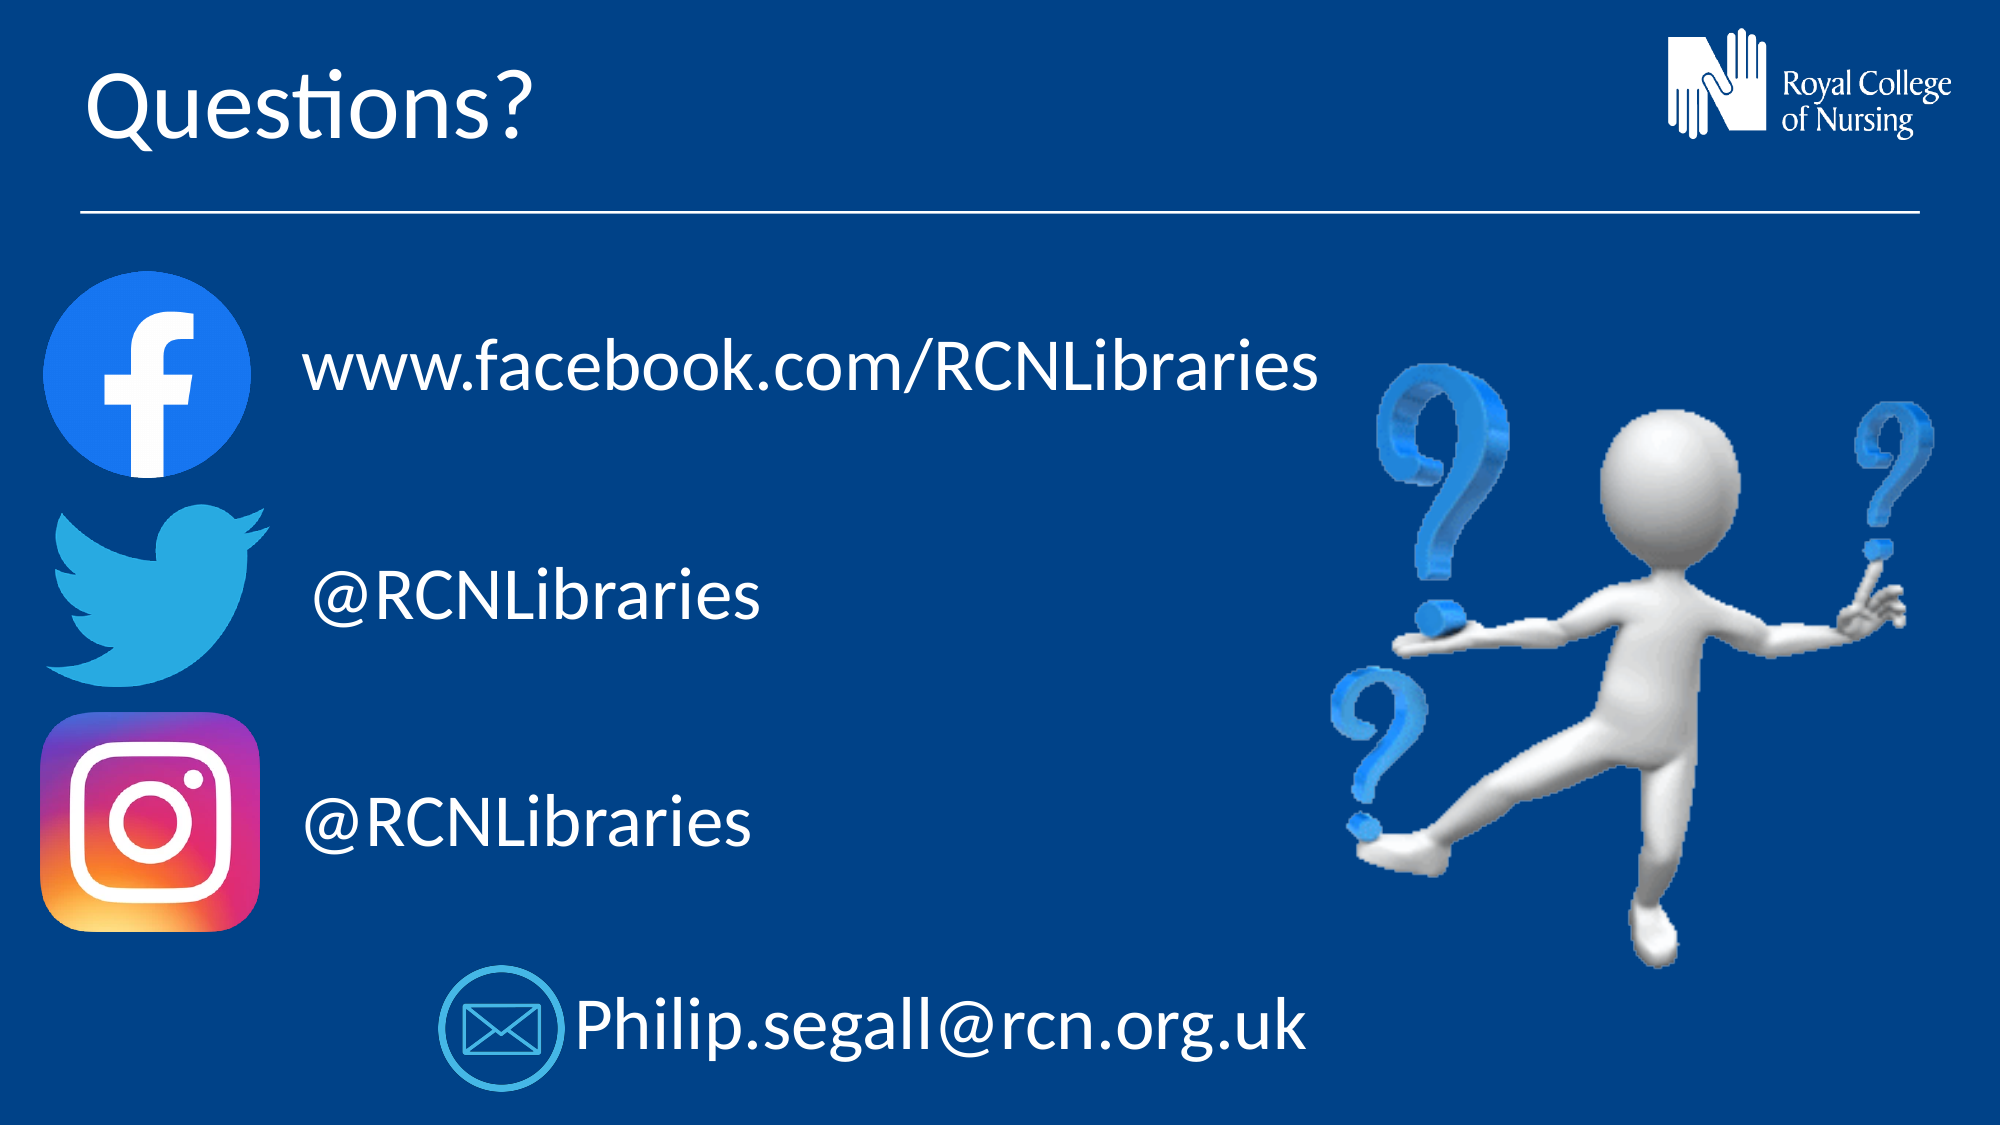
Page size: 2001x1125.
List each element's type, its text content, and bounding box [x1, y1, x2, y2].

picture [40, 712, 260, 932]
picture [438, 964, 565, 1092]
picture [1299, 352, 1970, 1114]
picture [0, 0, 2000, 222]
picture [46, 504, 270, 687]
list Questions? [69, 44, 1577, 209]
text_box Philip.segall@rcn.org.uk [542, 977, 1360, 1116]
picture [43, 271, 251, 478]
text_box @RCNLibraries [267, 774, 862, 914]
text_box www.facebook.com/RCNLibraries [270, 318, 1437, 457]
picture [1668, 28, 1951, 140]
list @RCNLibraries [275, 547, 871, 687]
